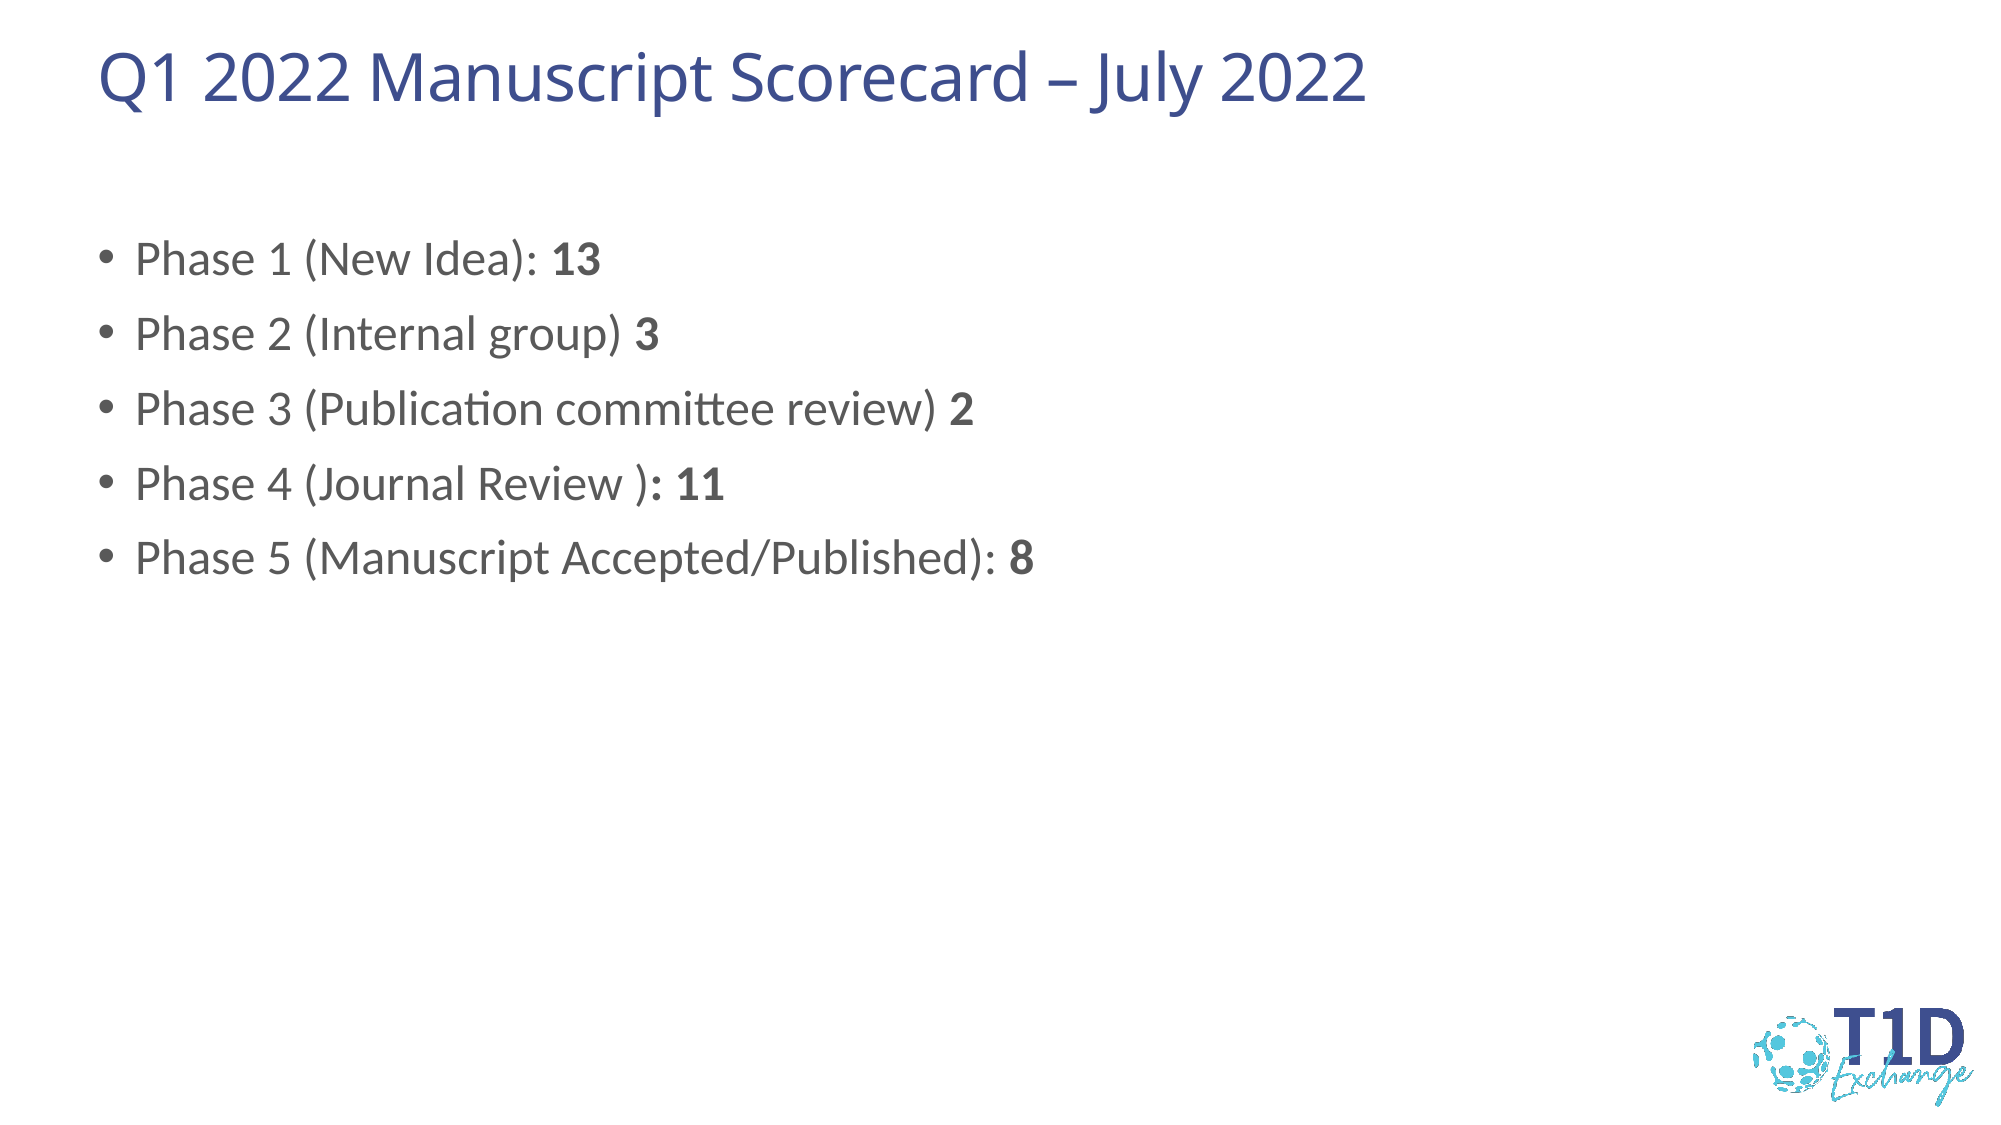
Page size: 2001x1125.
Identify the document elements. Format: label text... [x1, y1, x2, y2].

list Phase 1 (New Idea): 13 Phase 2 (Internal group) 3 Phase 3 (Publication committee review) 2 Phase 4 (Journal Review ): 11 Phase 5 (Manuscript Accepted/Published): 8 [89, 143, 1891, 987]
title Q1 2022 Manuscript Scorecard – July 2022 [89, 36, 1891, 113]
picture [1726, 964, 2000, 1125]
